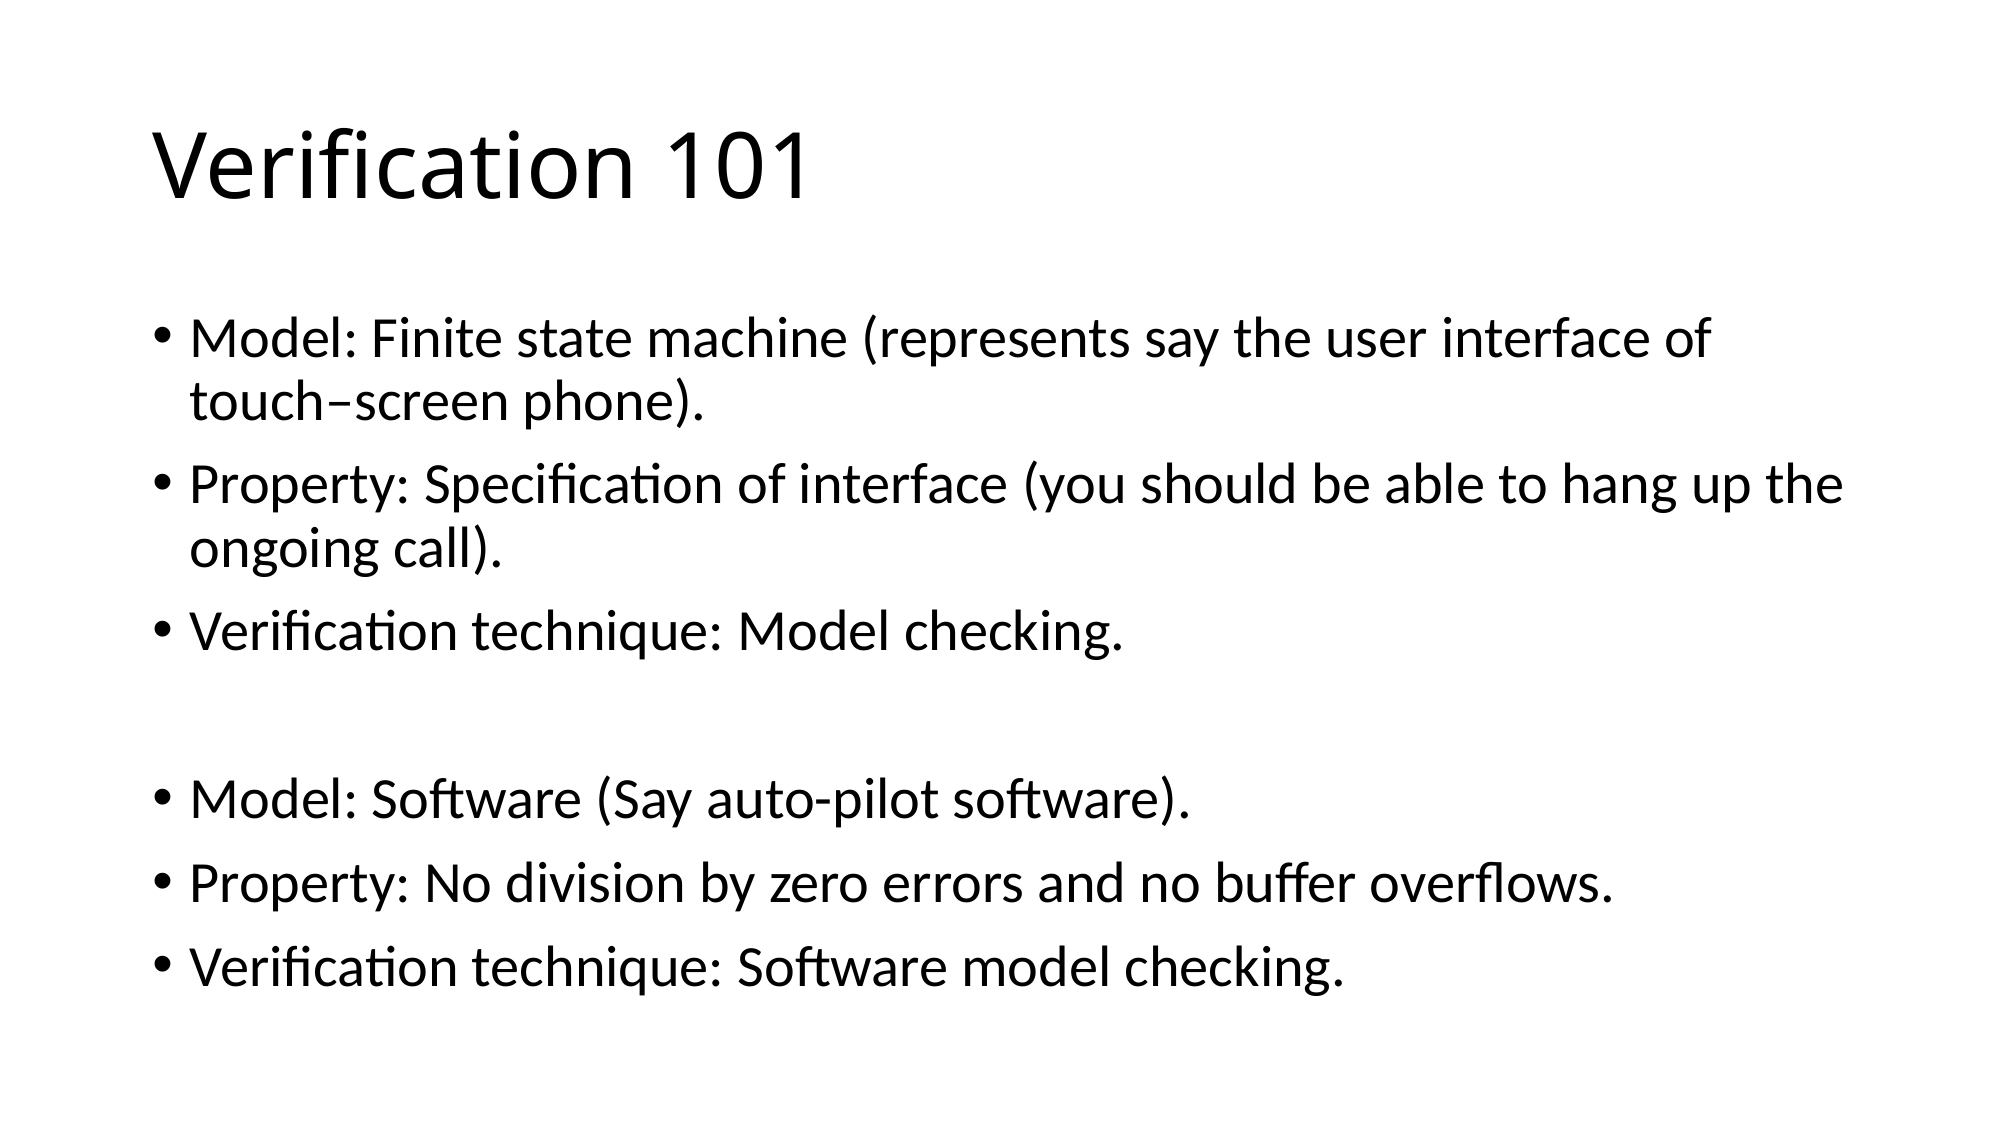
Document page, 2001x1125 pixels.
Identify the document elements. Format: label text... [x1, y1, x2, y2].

list Model: Finite state machine (represents say the user interface of touch–screen phone). Property: Specification of interface (you should be able to hang up the ongoing call). Verification technique: Model checking. Model: Software (Say auto-pilot software). Property: No division by zero errors and no buffer overflows. Verification technique: Software model checking. [137, 299, 1863, 1014]
title Verification 101 [137, 59, 1863, 278]
